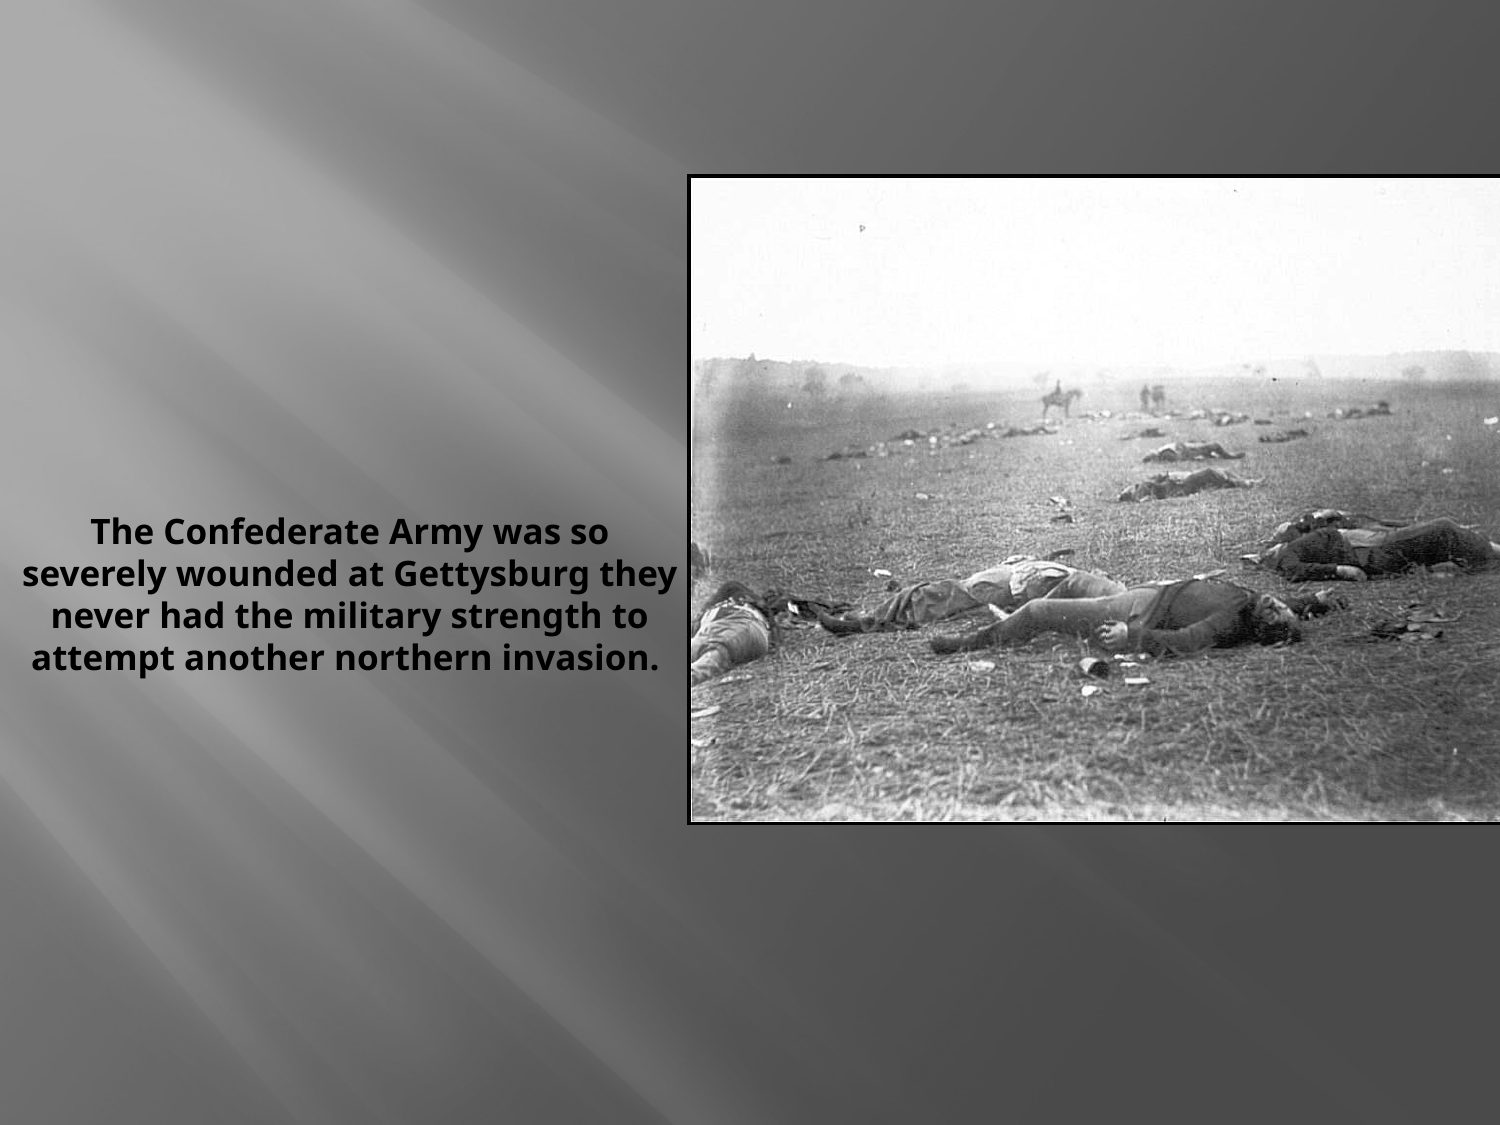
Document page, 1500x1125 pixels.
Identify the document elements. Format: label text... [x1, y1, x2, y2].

picture [687, 174, 1500, 826]
title The Confederate Army was so severely wounded at Gettysburg they never had the military strength to attempt another northern invasion. [0, 500, 687, 688]
